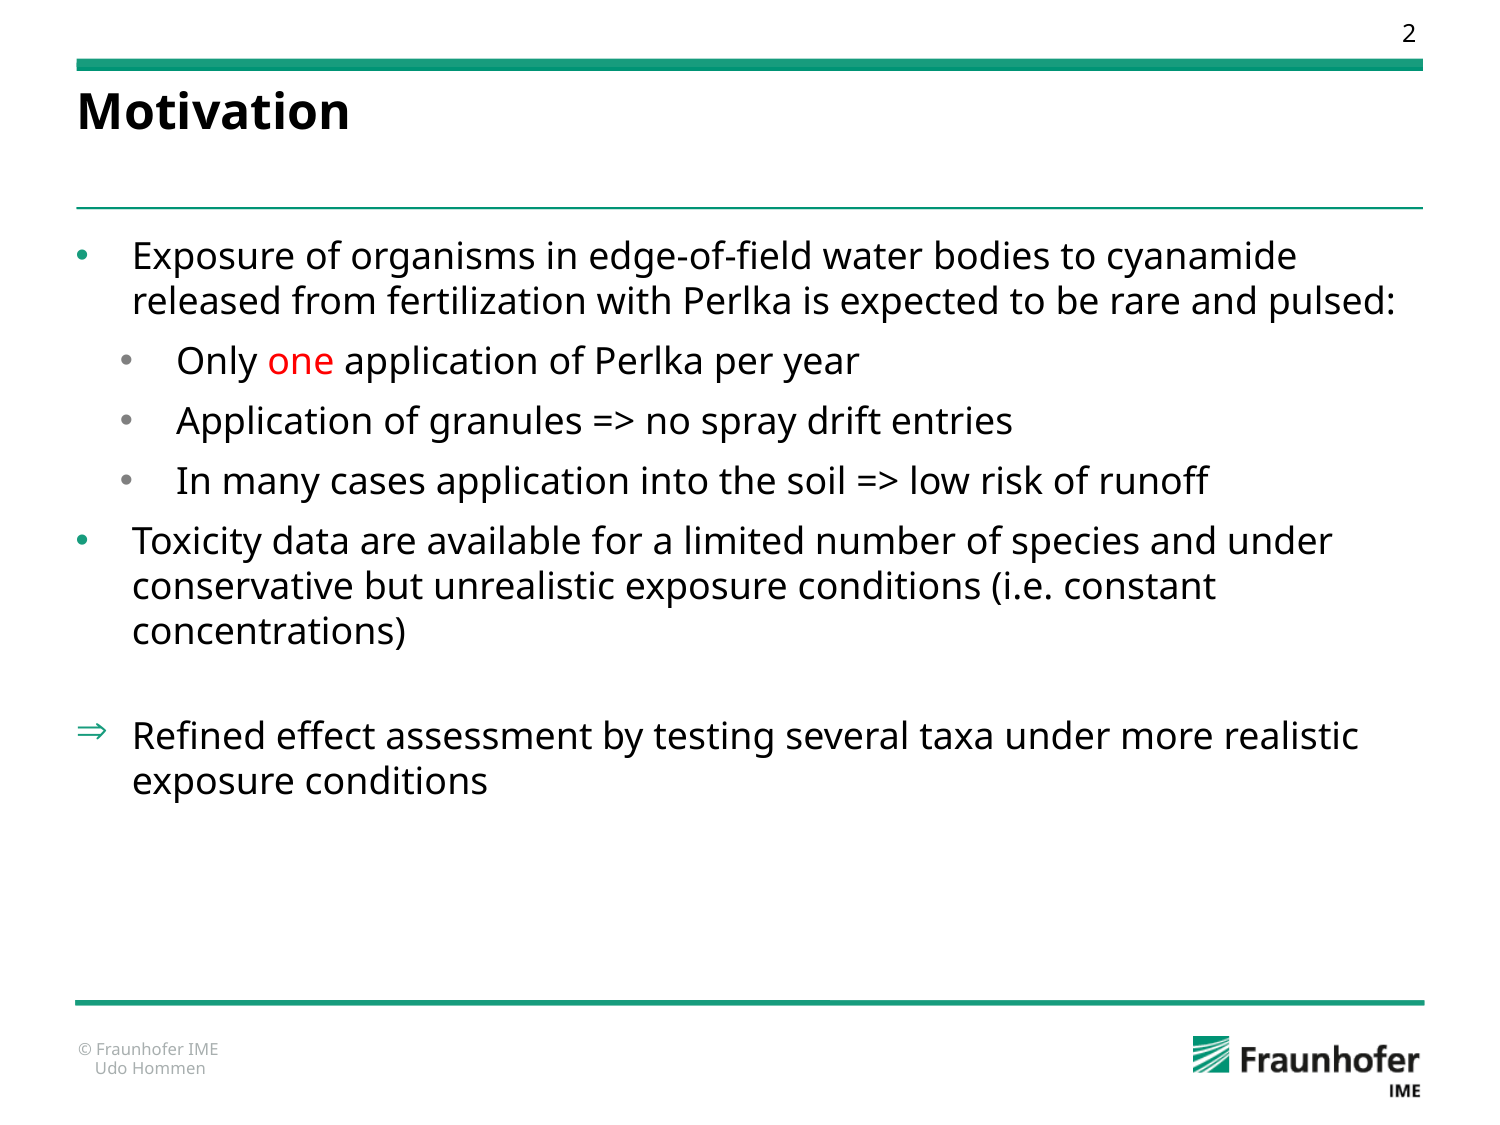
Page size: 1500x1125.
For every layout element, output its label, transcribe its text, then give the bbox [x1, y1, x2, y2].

picture [1193, 1036, 1424, 1100]
title Motivation [76, 79, 1426, 201]
list Exposure of organisms in edge-of-field water bodies to cyanamide released from fertilization with Perlka is expected to be rare and pulsed: Only one application of Perlka per year Application of granules => no spray drift entries In many cases application into the soil => low risk of runoff Toxicity data are available for a limited number of species and under conservative but unrealistic exposure conditions (i.e. constant concentrations) Refined effect assessment by testing several taxa under more realistic exposure conditions [75, 231, 1425, 976]
